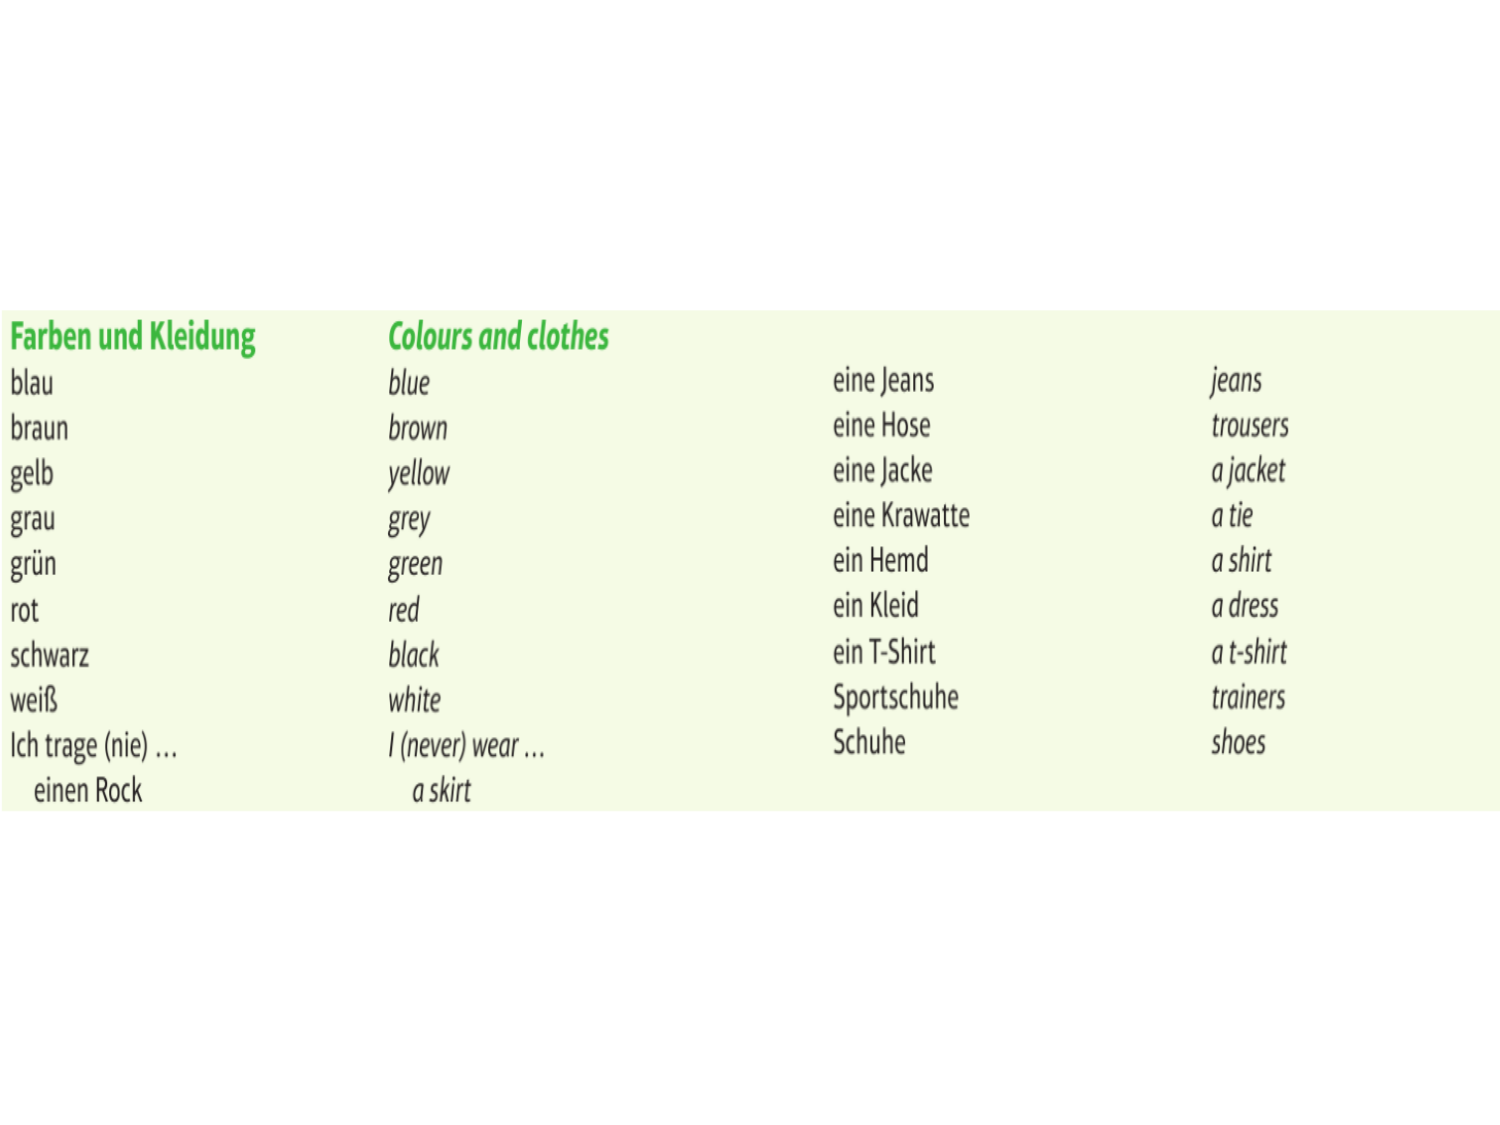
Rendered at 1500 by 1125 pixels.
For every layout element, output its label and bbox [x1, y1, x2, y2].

picture [0, 309, 1500, 816]
